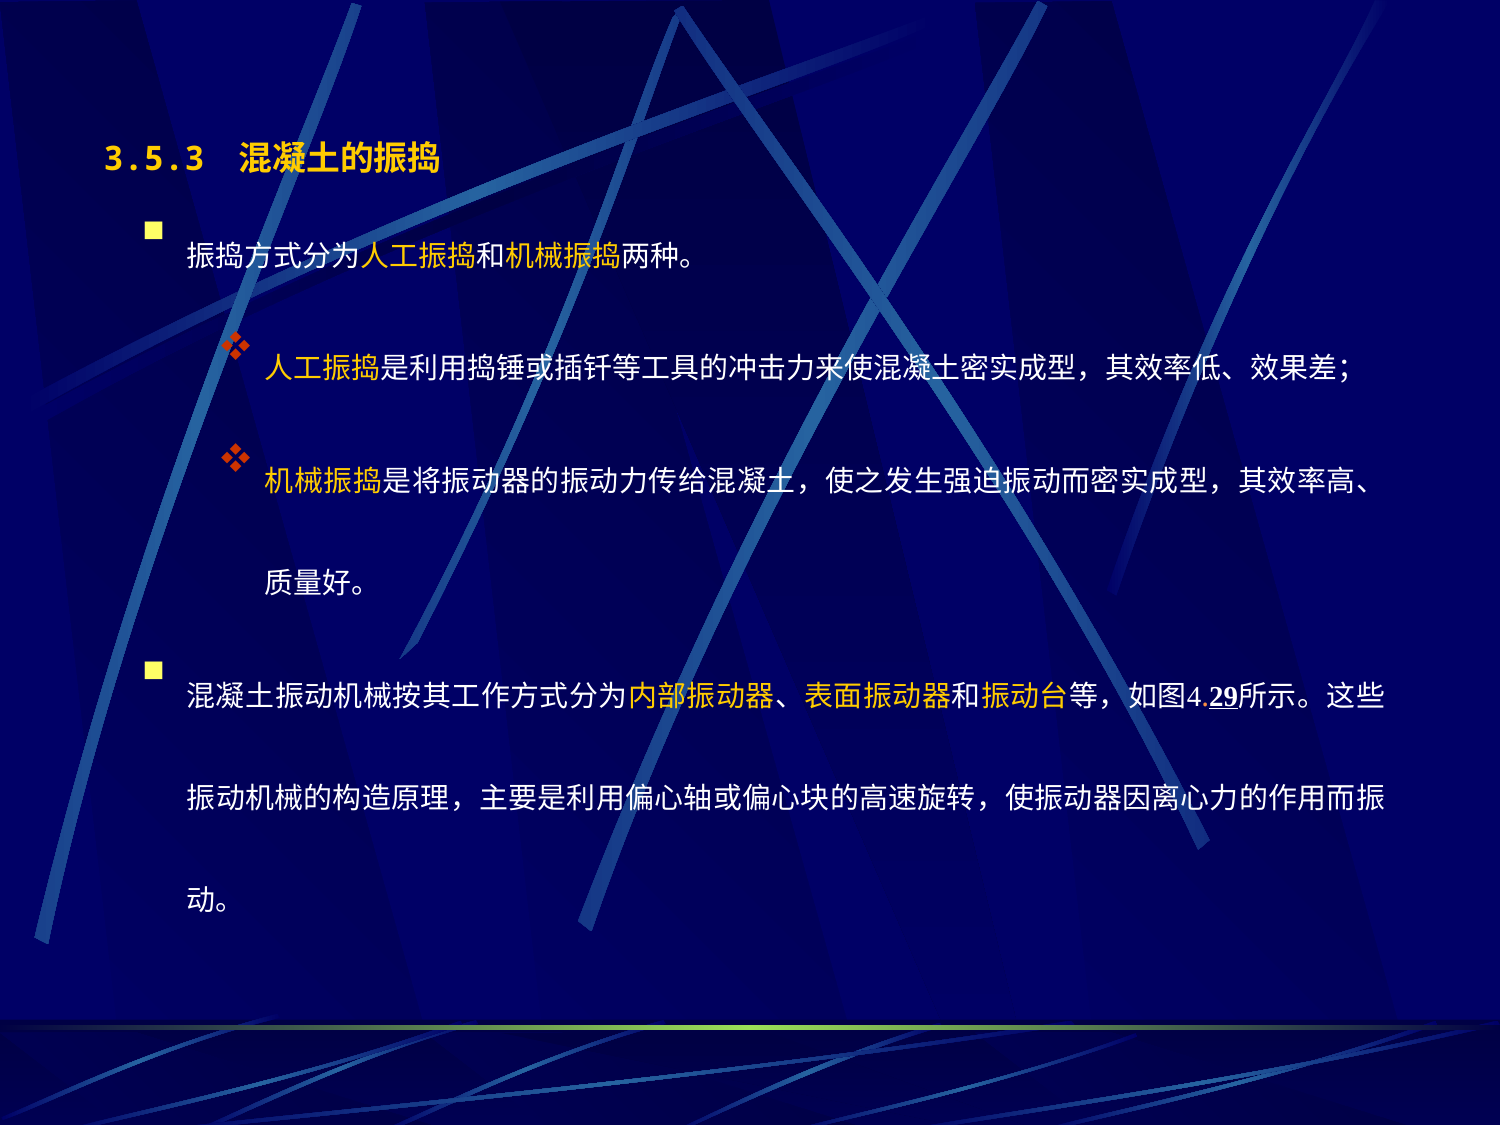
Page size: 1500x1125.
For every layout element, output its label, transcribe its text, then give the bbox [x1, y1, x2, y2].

text_box 3.5.3 混凝土的振捣 [88, 90, 811, 185]
text_box 振捣方式分为人工振捣和机械振捣两种。 人工振捣是利用捣锤或插钎等工具的冲击力来使混凝土密实成型，其效率低、效果差； 机械振捣是将振动器的振动力传给混凝土，使之发生强迫振动而密实成型，其效率高、质量好。 混凝土振动机械按其工作方式分为内部振动器、表面振动器和振动台等，如图4.29所示。这些振动机械的构造原理，主要是利用偏心轴或偏心块的高速旋转，使振动器因离心力的作用而振动。 [124, 162, 1400, 1013]
